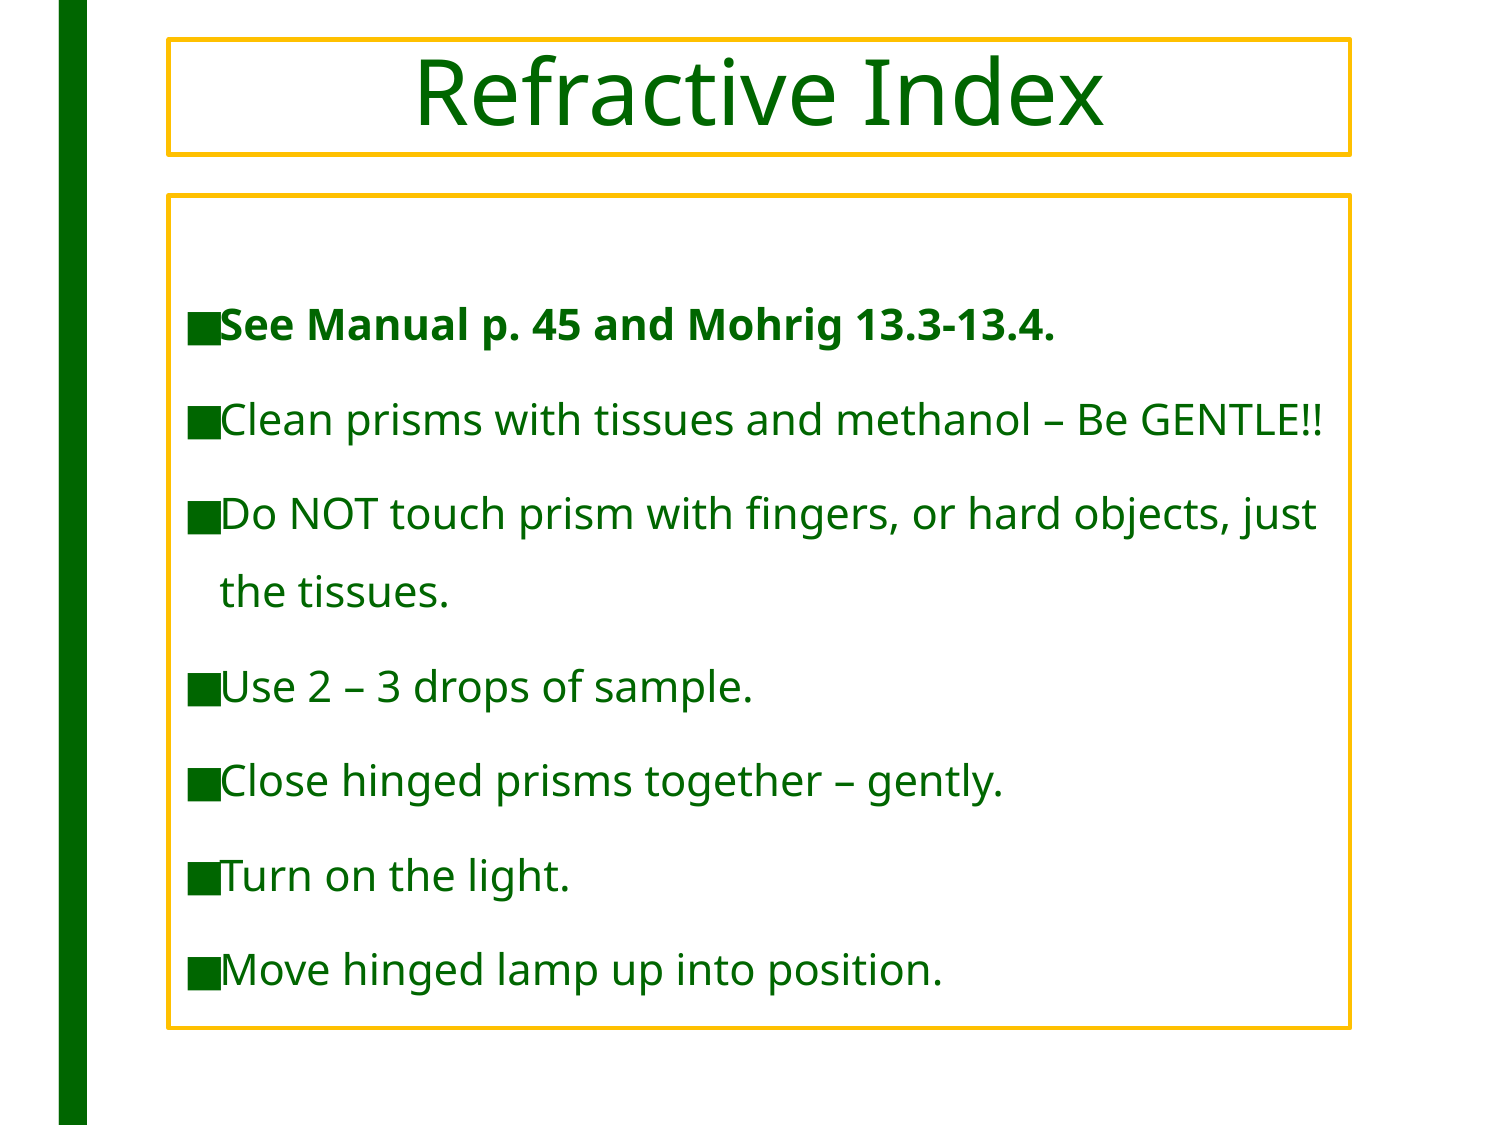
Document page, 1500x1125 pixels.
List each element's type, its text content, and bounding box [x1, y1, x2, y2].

title Refractive Index [168, 39, 1351, 155]
list See Manual p. 45 and Mohrig 13.3-13.4. Clean prisms with tissues and methanol – Be GENTLE!! Do NOT touch prism with fingers, or hard objects, just the tissues. Use 2 – 3 drops of sample. Close hinged prisms together – gently. Turn on the light. Move hinged lamp up into position. [168, 195, 1351, 1029]
